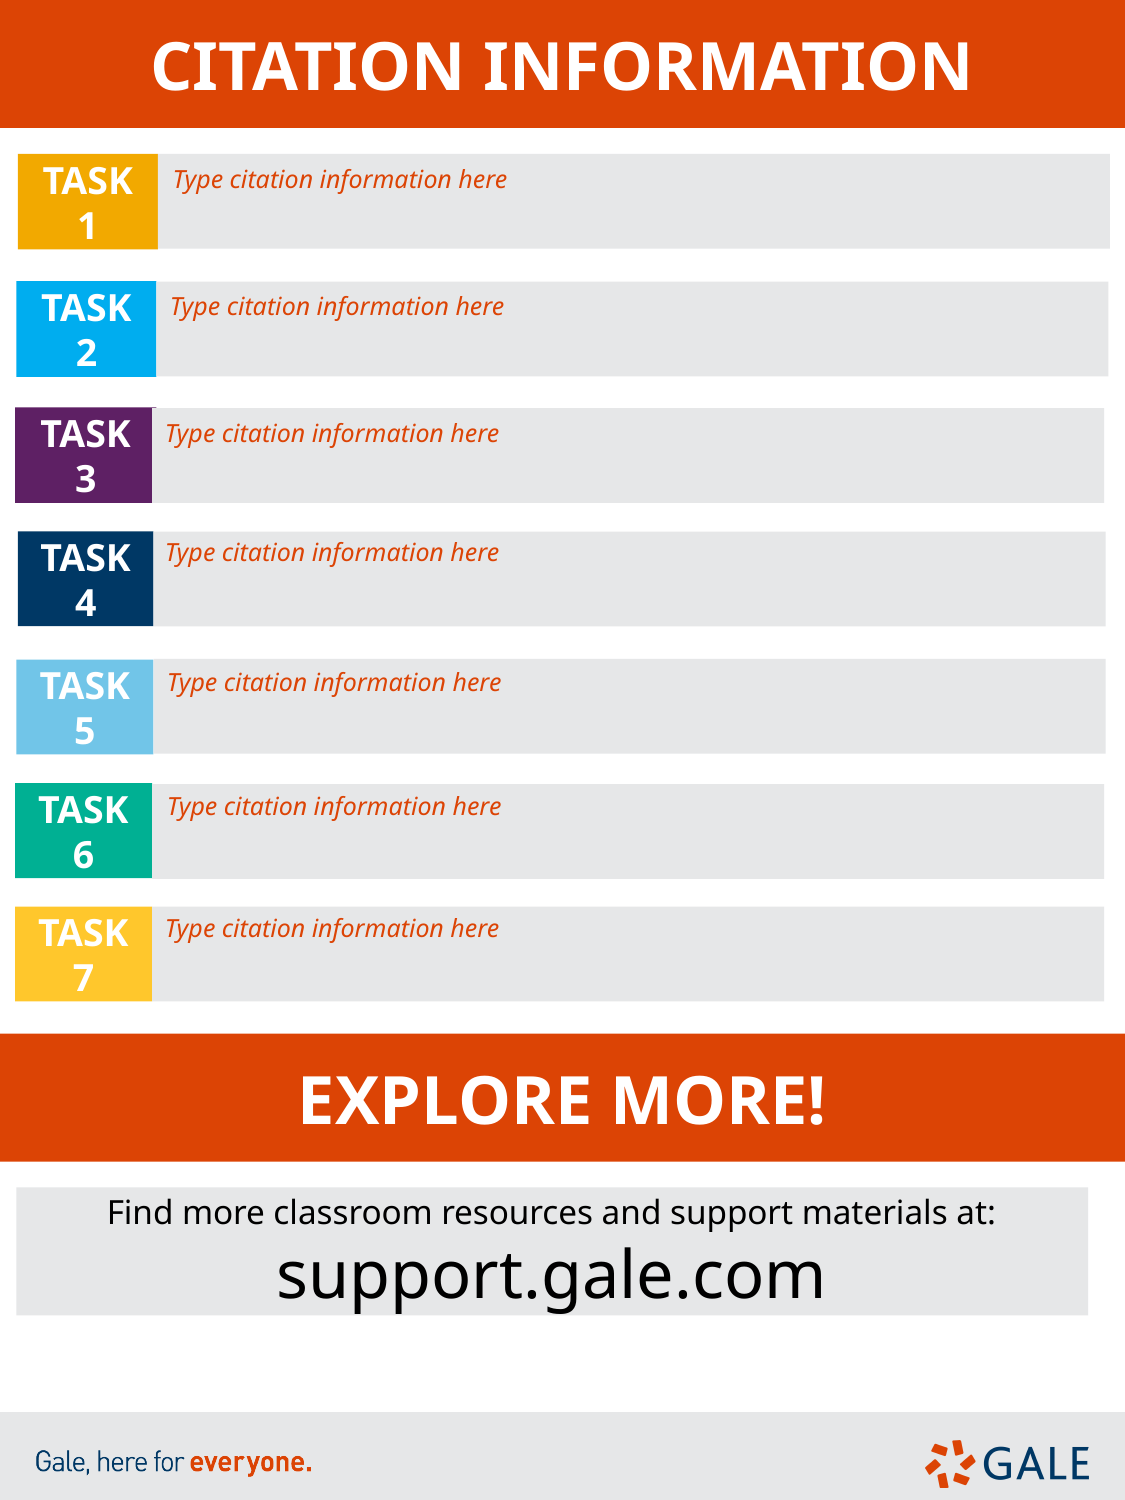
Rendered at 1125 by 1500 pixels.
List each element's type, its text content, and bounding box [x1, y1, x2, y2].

text_box [151, 783, 1105, 880]
text_box Type citation information here [150, 529, 1097, 575]
text_box TASK 4 [17, 530, 153, 627]
text_box TASK 1 [17, 153, 157, 250]
text_box Type citation information here [152, 782, 1099, 828]
text_box CITATION INFORMATION [0, 0, 1125, 129]
text_box [153, 531, 1107, 627]
picture [36, 1450, 311, 1477]
text_box EXPLORE MORE! [0, 1033, 1125, 1163]
text_box [0, 1411, 1125, 1500]
text_box Type citation information here [150, 409, 1097, 455]
text_box [153, 658, 1107, 755]
text_box [155, 281, 1109, 377]
text_box TASK 3 [14, 406, 157, 504]
text_box [151, 407, 1105, 504]
text_box [151, 906, 1105, 1002]
text_box Type citation information here [150, 904, 1097, 950]
text_box Find more classroom resources and support materials at: support.gale.com [15, 1186, 1089, 1316]
text_box TASK 7 [14, 906, 151, 1002]
text_box TASK 2 [15, 280, 157, 378]
text_box TASK 6 [14, 782, 152, 879]
text_box TASK 5 [15, 658, 153, 755]
text_box Type citation information here [152, 658, 1099, 704]
text_box Type citation information here [157, 155, 1105, 201]
picture [925, 1440, 1089, 1488]
text_box [157, 153, 1111, 250]
text_box Type citation information here [155, 282, 1102, 328]
